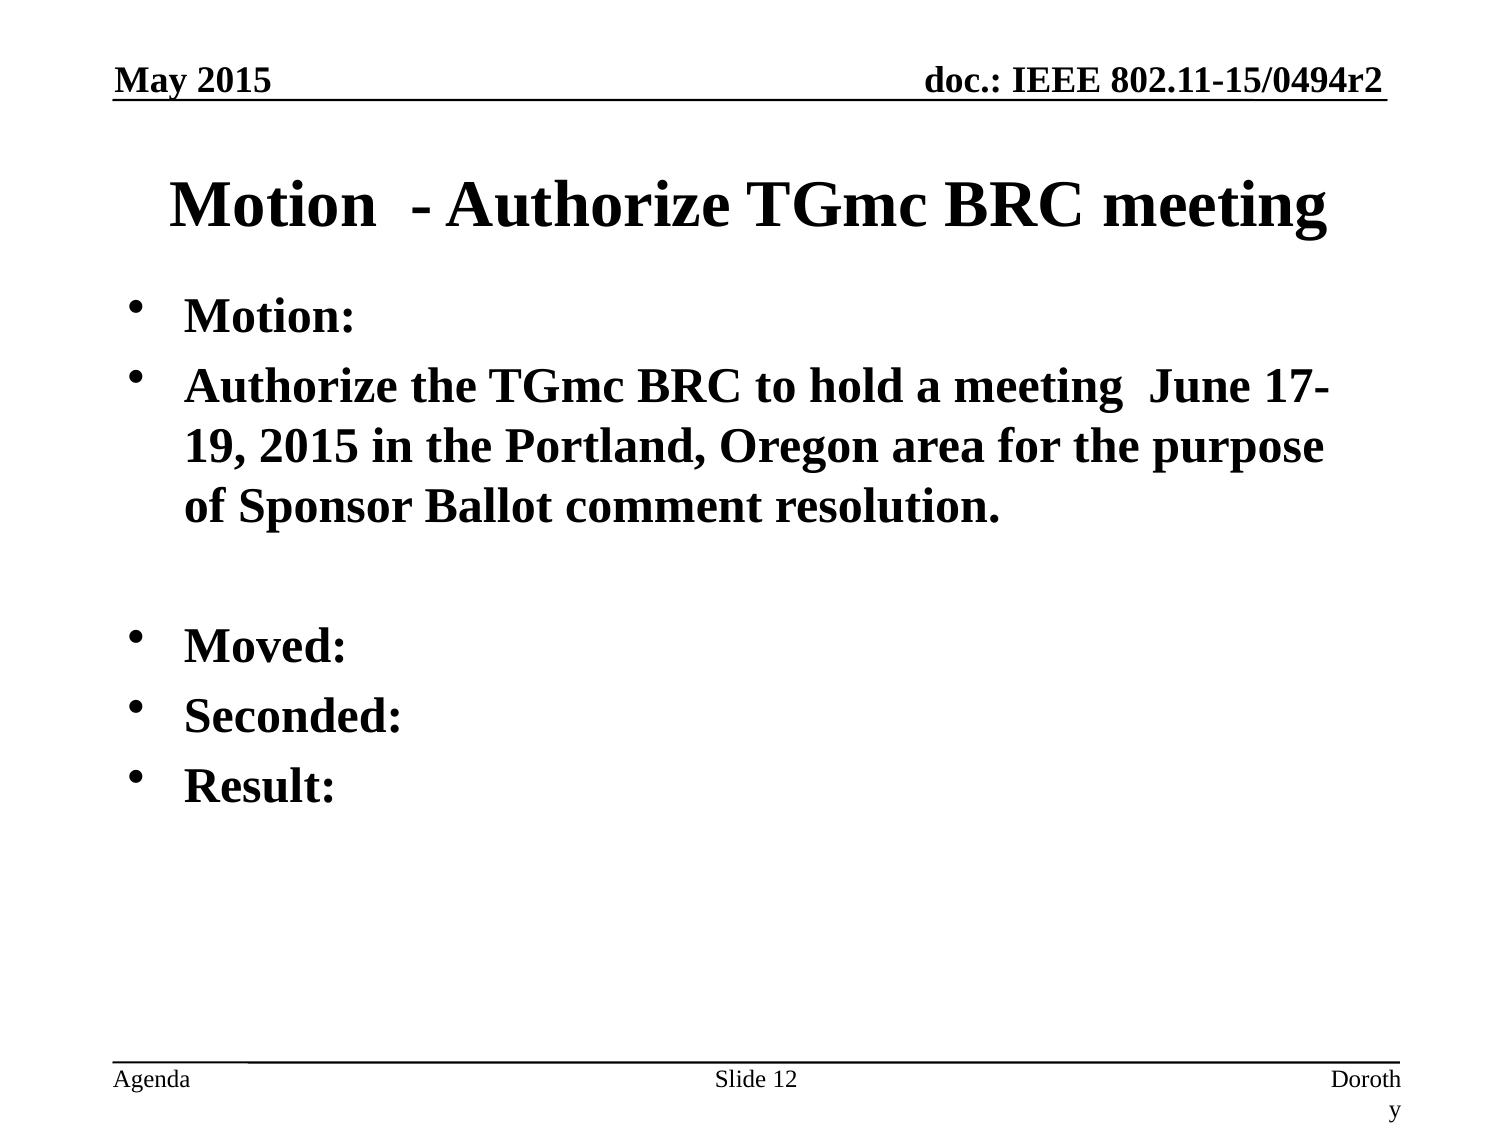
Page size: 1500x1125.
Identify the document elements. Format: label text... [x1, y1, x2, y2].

list Motion: Authorize the TGmc BRC to hold a meeting June 17-19, 2015 in the Portland, Oregon area for the purpose of Sponsor Ballot comment resolution. Moved: Seconded: Result: [112, 275, 1388, 963]
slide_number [114, 54, 425, 100]
title Motion - Authorize TGmc BRC meeting [112, 112, 1388, 275]
slide_number Slide 12 [712, 1062, 800, 1093]
footer Dorothy Stanley, Aruba Networks [1325, 1062, 1402, 1093]
